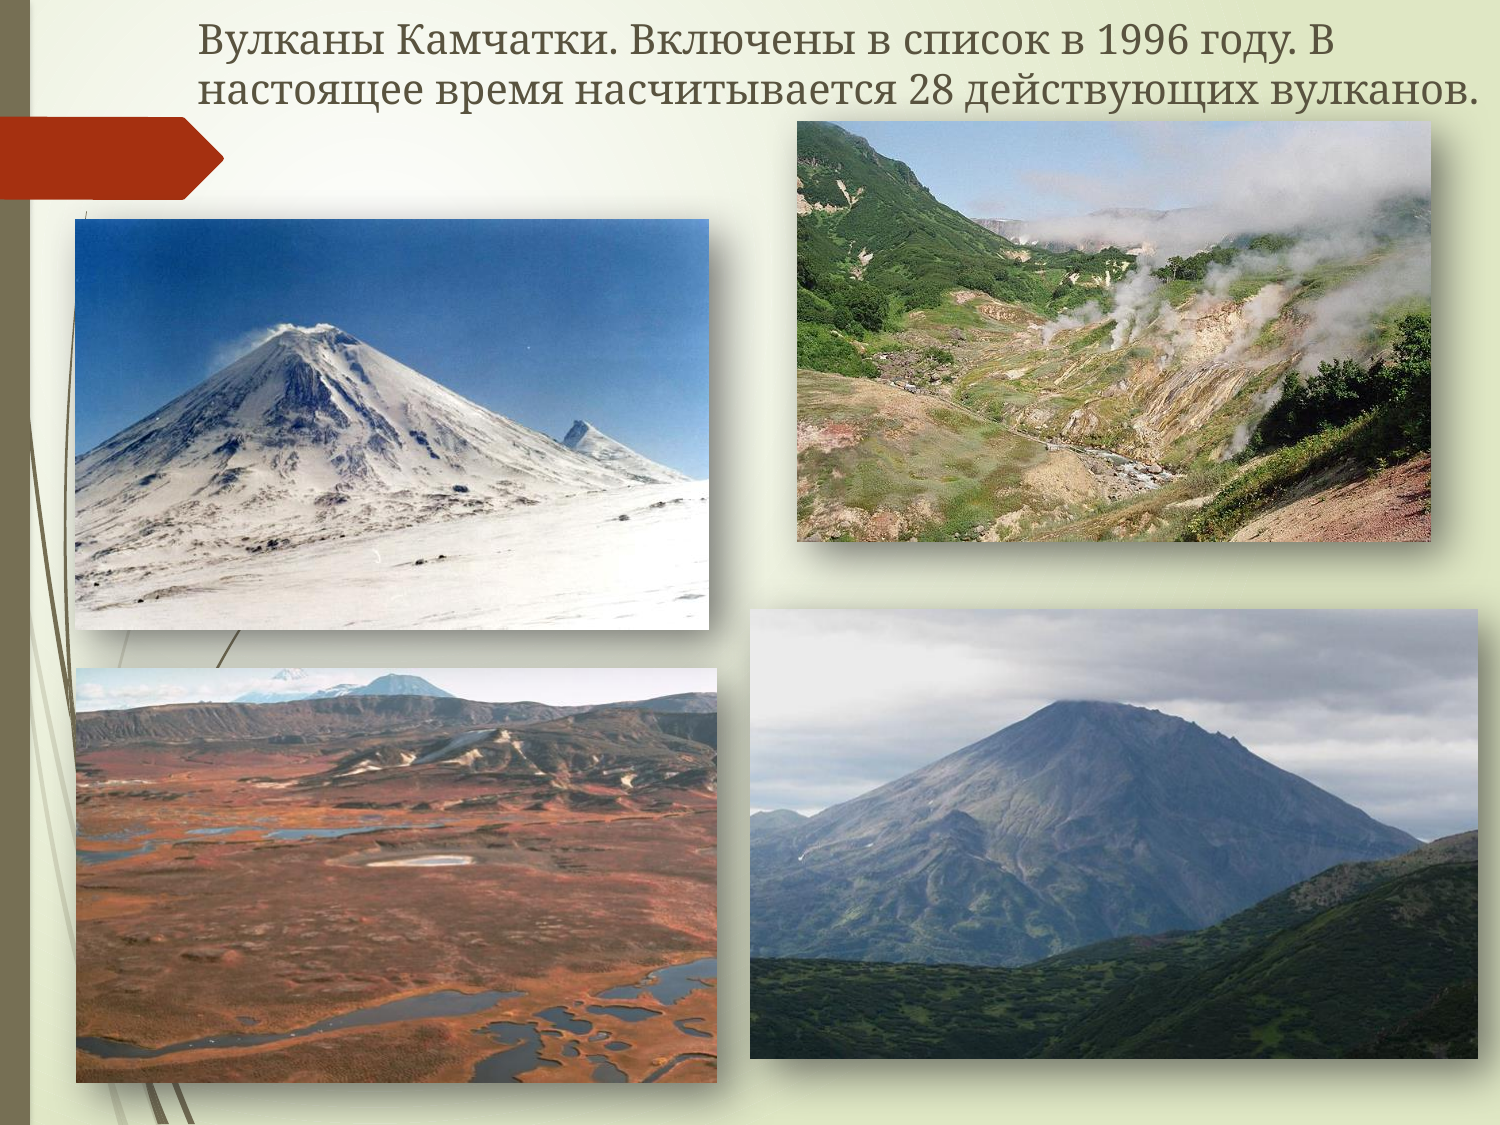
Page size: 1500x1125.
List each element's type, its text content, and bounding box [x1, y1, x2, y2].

picture [76, 668, 717, 1083]
picture [750, 609, 1478, 1059]
picture [796, 120, 1431, 542]
picture [75, 219, 710, 630]
text_box Вулканы Камчатки. Включены в список в 1996 году. В настоящее время насчитывается 28 действующих вулканов. [183, 5, 1500, 120]
